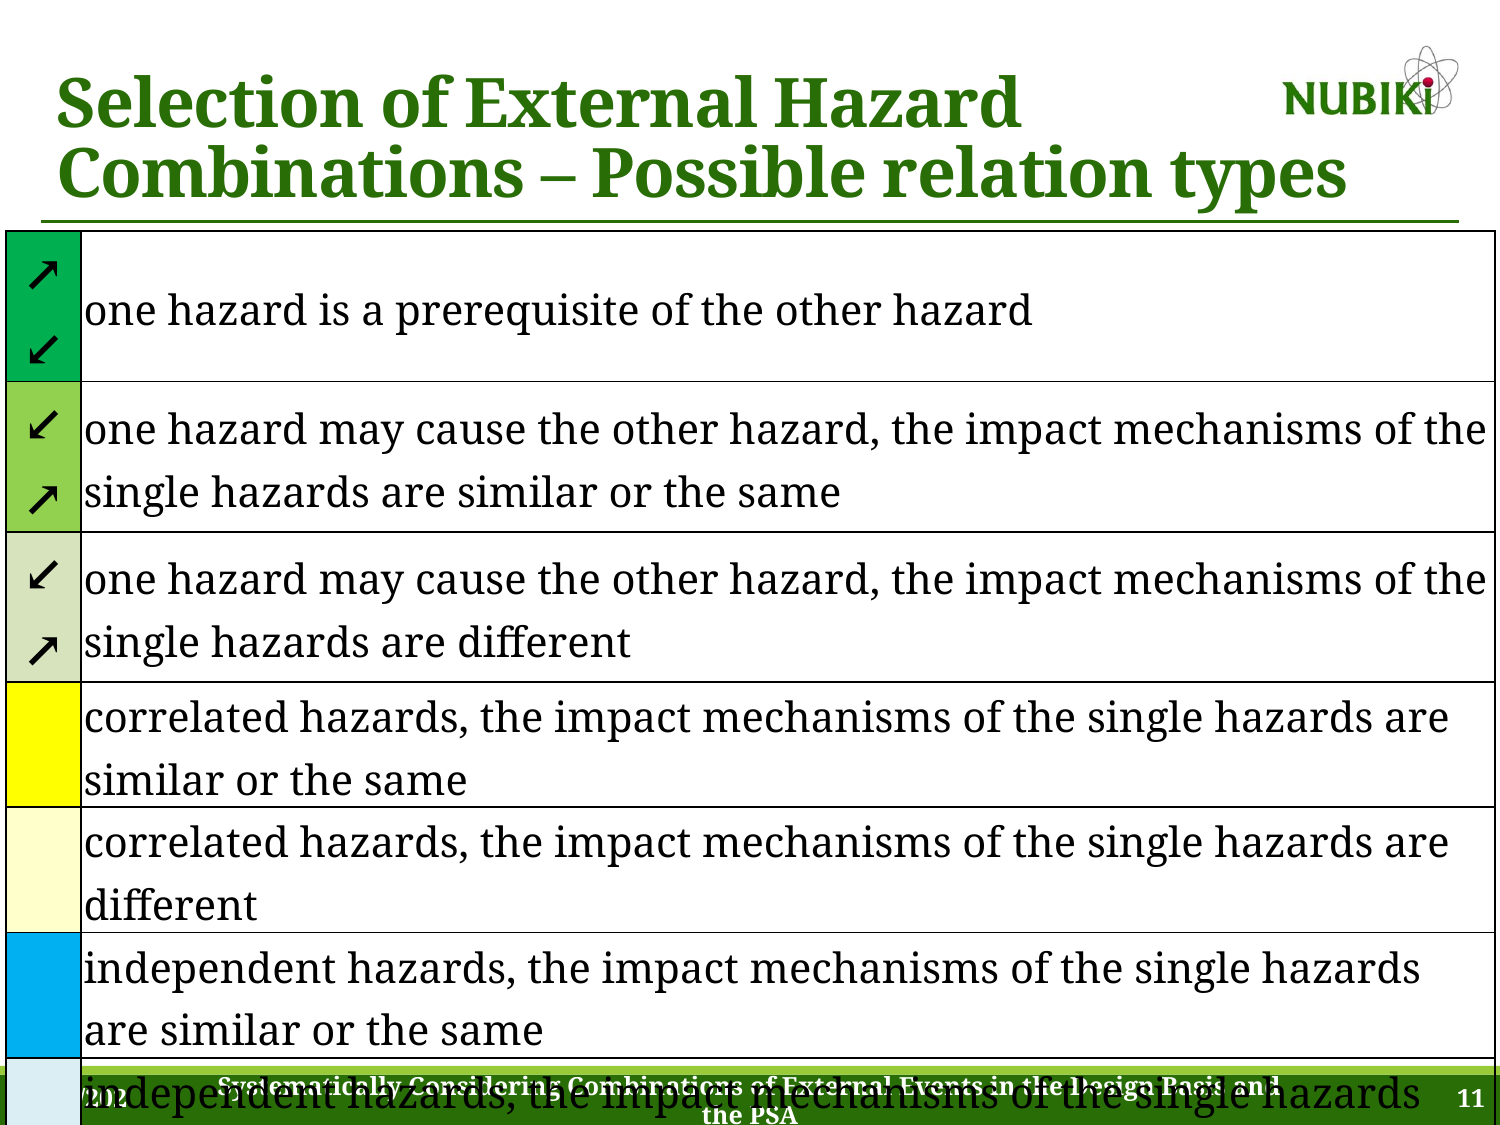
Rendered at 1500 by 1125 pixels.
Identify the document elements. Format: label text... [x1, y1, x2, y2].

table_header one hazard is a prerequisite of the other hazard [82, 232, 1494, 381]
title Selection of External Hazard Combinations – Possible relation types [41, 41, 1374, 219]
slide_number 11 [1496, 1074, 1500, 1125]
table_cell correlated hazards, the impact mechanisms of the single hazards are different [82, 808, 1494, 932]
table_cell one hazard may cause the other hazard, the impact mechanisms of the single hazards are similar or the same [82, 382, 1494, 531]
table_cell [7, 933, 80, 1057]
table_cell [7, 1059, 80, 1125]
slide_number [0, 1074, 5, 1125]
table_cell [7, 808, 80, 932]
table_cell [7, 683, 80, 806]
table_cell independent hazards, the impact mechanisms of the single hazards are different [82, 1059, 1494, 1125]
picture [1374, 45, 1459, 115]
table_header ↗↙ [7, 232, 80, 381]
table_cell ↙↗ [7, 533, 80, 681]
table_cell correlated hazards, the impact mechanisms of the single hazards are similar or the same [82, 683, 1494, 806]
table_cell one hazard may cause the other hazard, the impact mechanisms of the single hazards are different [82, 533, 1494, 681]
table_cell independent hazards, the impact mechanisms of the single hazards are similar or the same [82, 933, 1494, 1057]
table_cell ↙↗ [7, 382, 80, 531]
